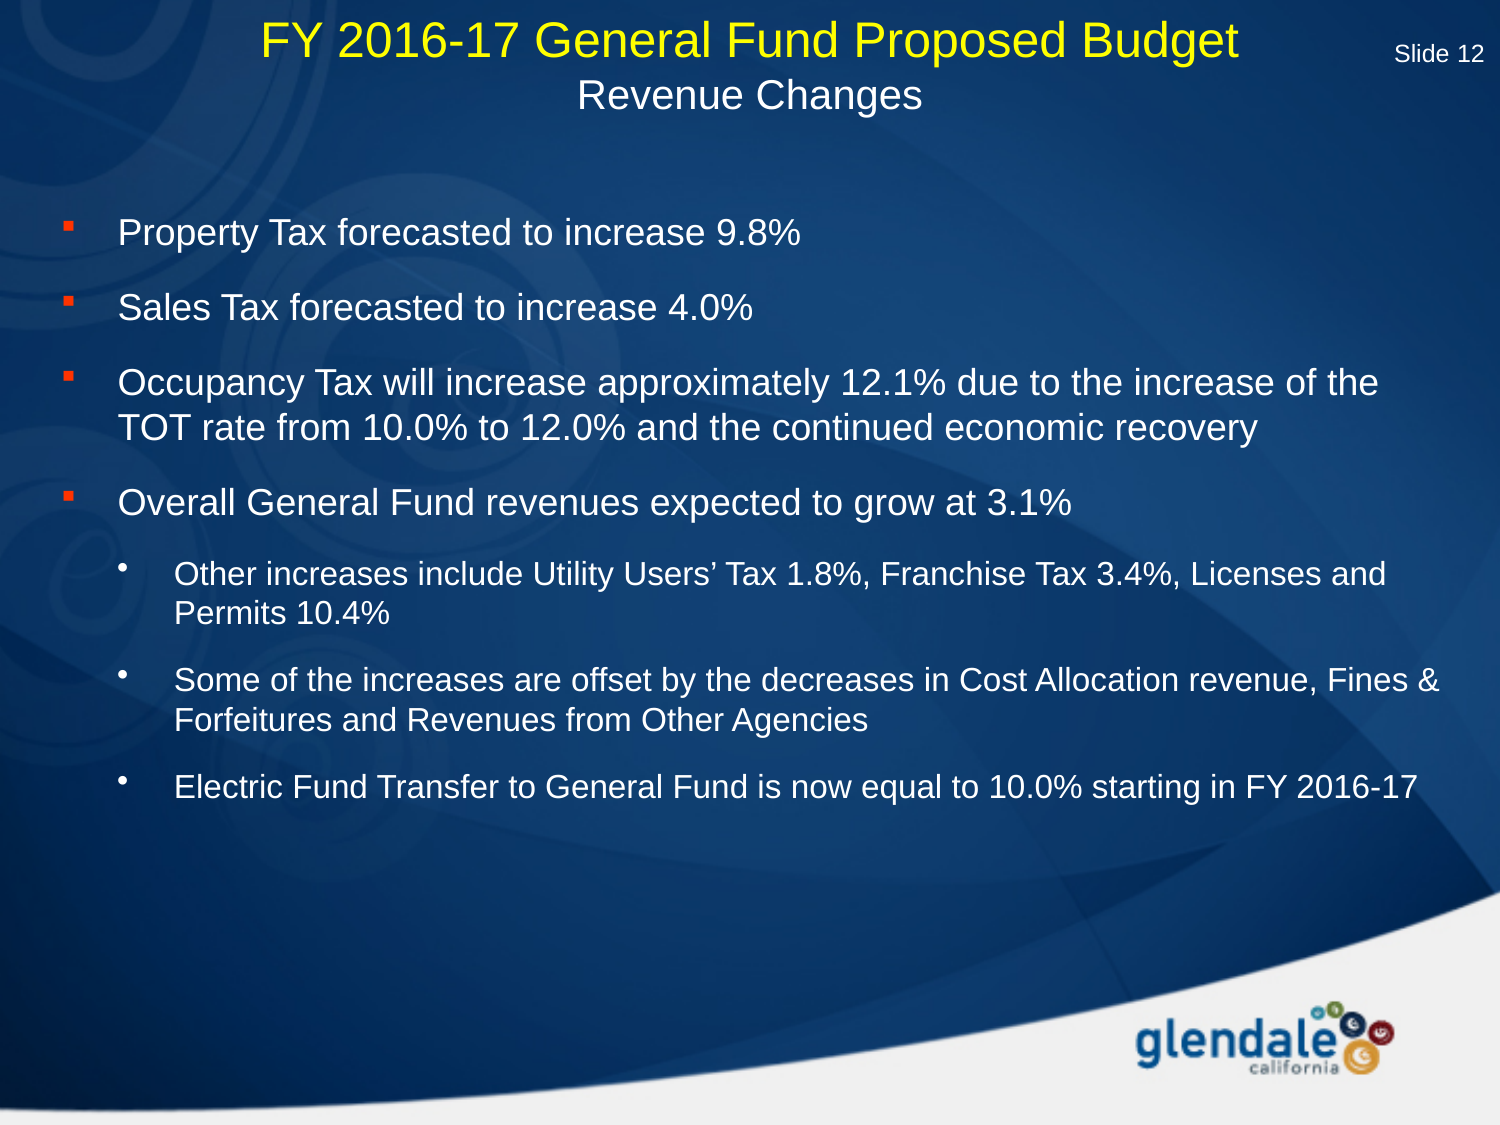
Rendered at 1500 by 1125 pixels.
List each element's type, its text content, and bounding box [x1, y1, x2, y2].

text_box FY 2016-17 General Fund Proposed Budget Revenue Changes [50, 12, 1450, 113]
slide_number Slide 12 [1149, 0, 1500, 75]
picture [0, 0, 1500, 1125]
list Property Tax forecasted to increase 9.8% Sales Tax forecasted to increase 4.0% Occupancy Tax will increase approximately 12.1% due to the increase of the TOT rate from 10.0% to 12.0% and the continued economic recovery Overall General Fund revenues expected to grow at 3.1% Other increases include Utility Users’ Tax 1.8%, Franchise Tax 3.4%, Licenses and Permits 10.4% Some of the increases are offset by the decreases in Cost Allocation revenue, Fines & Forfeitures and Revenues from Other Agencies Electric Fund Transfer to General Fund is now equal to 10.0% starting in FY 2016-17 [45, 200, 1459, 1025]
